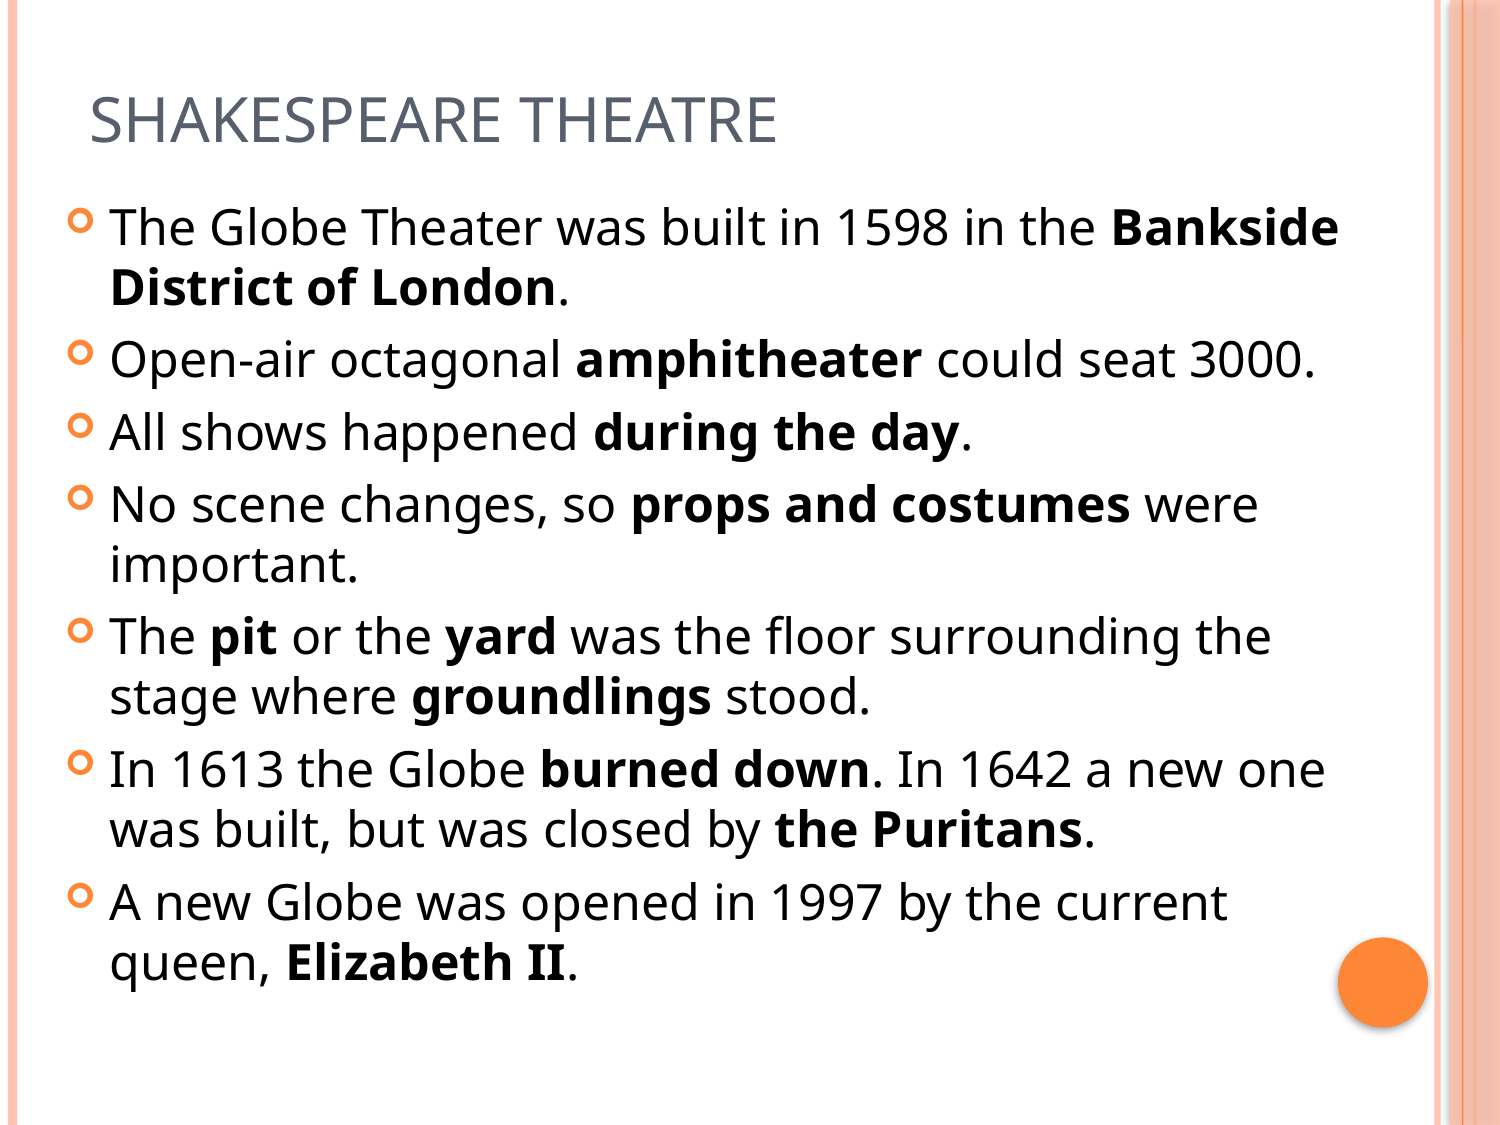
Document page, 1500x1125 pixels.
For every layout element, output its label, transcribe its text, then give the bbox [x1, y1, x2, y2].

list The Globe Theater was built in 1598 in the Bankside District of London. Open-air octagonal amphitheater could seat 3000. All shows happened during the day. No scene changes, so props and costumes were important. The pit or the yard was the floor surrounding the stage where groundlings stood. In 1613 the Globe burned down. In 1642 a new one was built, but was closed by the Puritans. A new Globe was opened in 1997 by the current queen, Elizabeth II. [50, 187, 1388, 1100]
title Shakespeare theatre [75, 45, 1300, 163]
